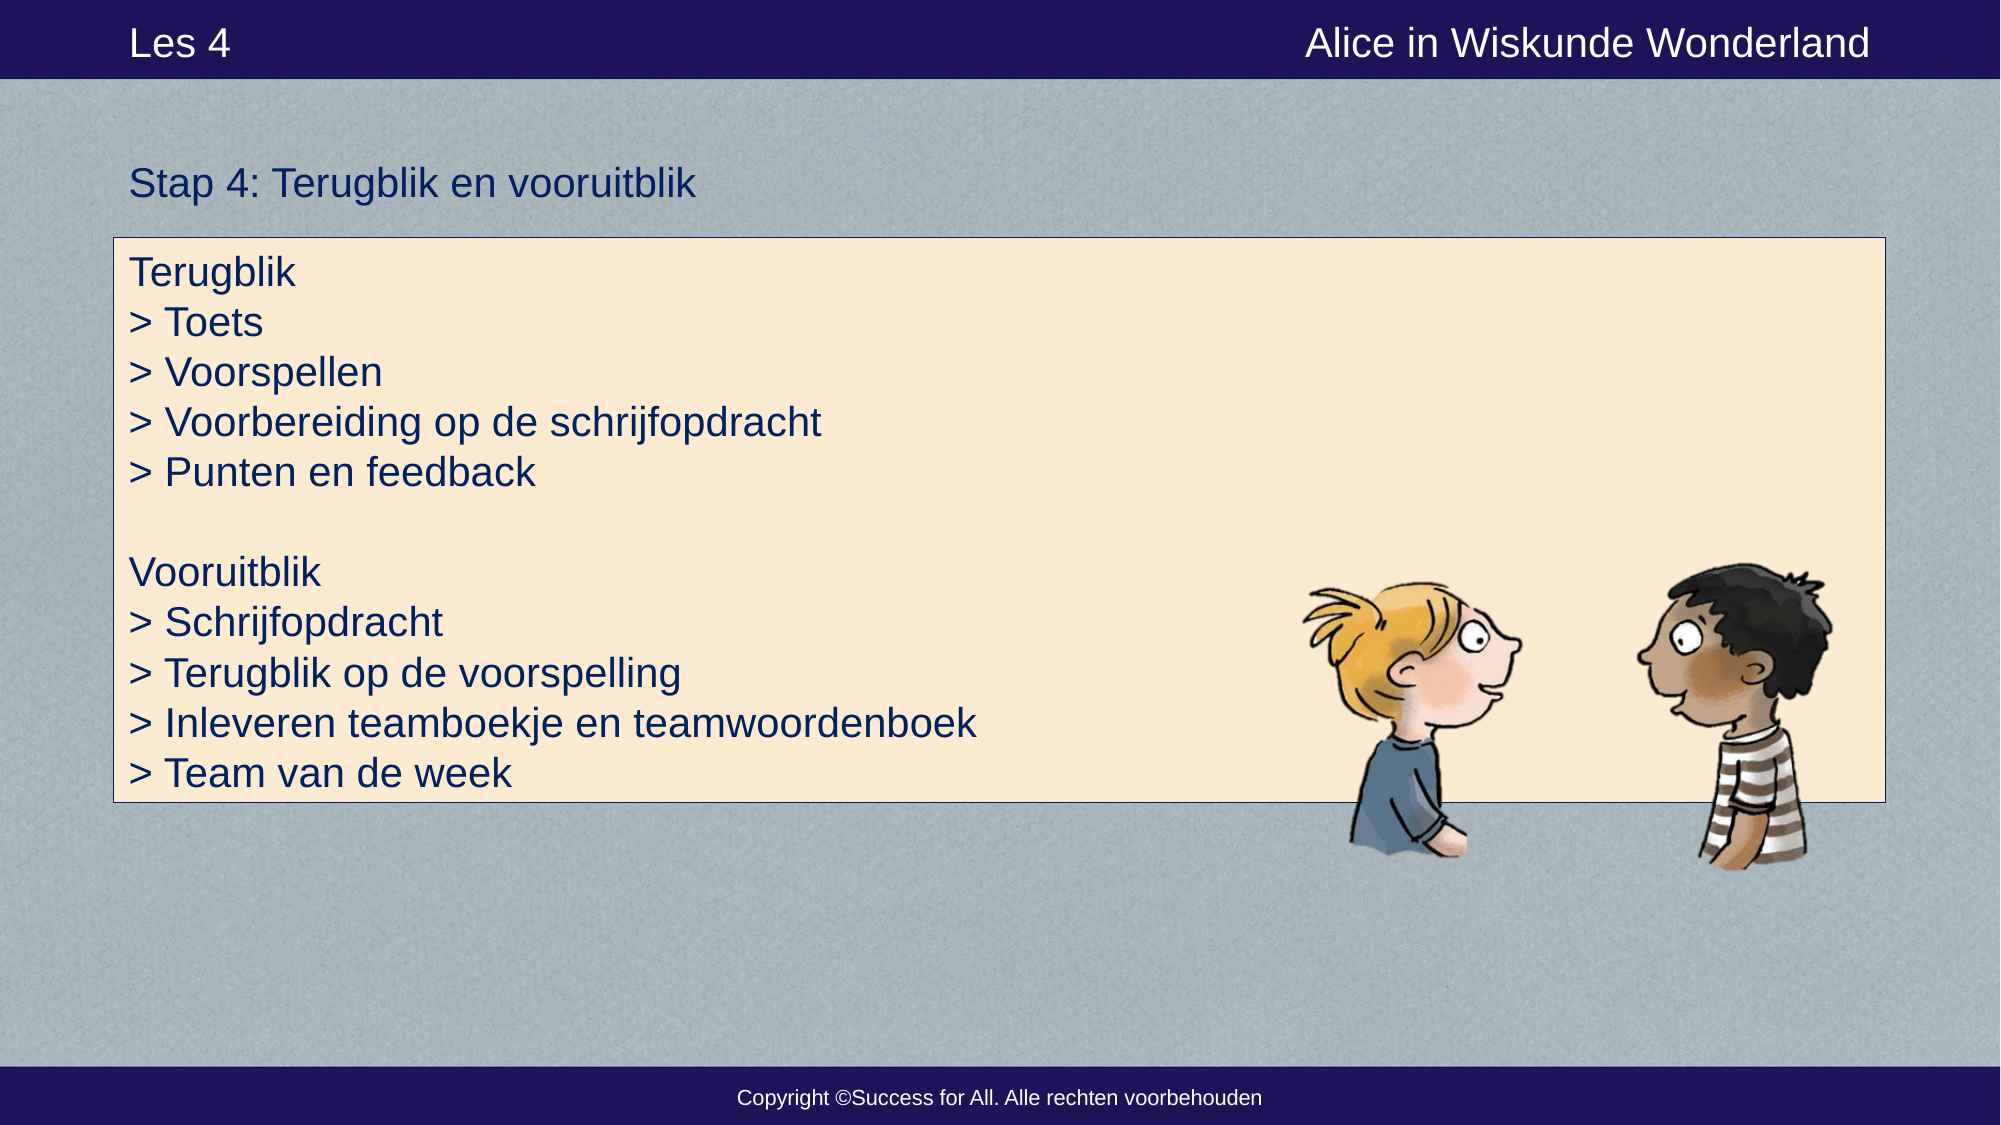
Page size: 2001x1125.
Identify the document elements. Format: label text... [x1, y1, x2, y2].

text_box Stap 4: Terugblik en vooruitblik [113, 148, 1635, 214]
text_box Terugblik > Toets > Voorspellen > Voorbereiding op de schrijfopdracht > Punten en feedback Vooruitblik > Schrijfopdracht > Terugblik op de voorspelling > Inleveren teamboekje en teamwoordenboek > Team van de week [113, 237, 1886, 803]
picture [0, 0, 2001, 1125]
text_box Alice in Wiskunde Wonderland [999, 8, 1886, 73]
text_box Les 4 [114, 8, 354, 73]
text_box Copyright ©Success for All. Alle rechten voorbehouden [0, 1076, 2000, 1125]
